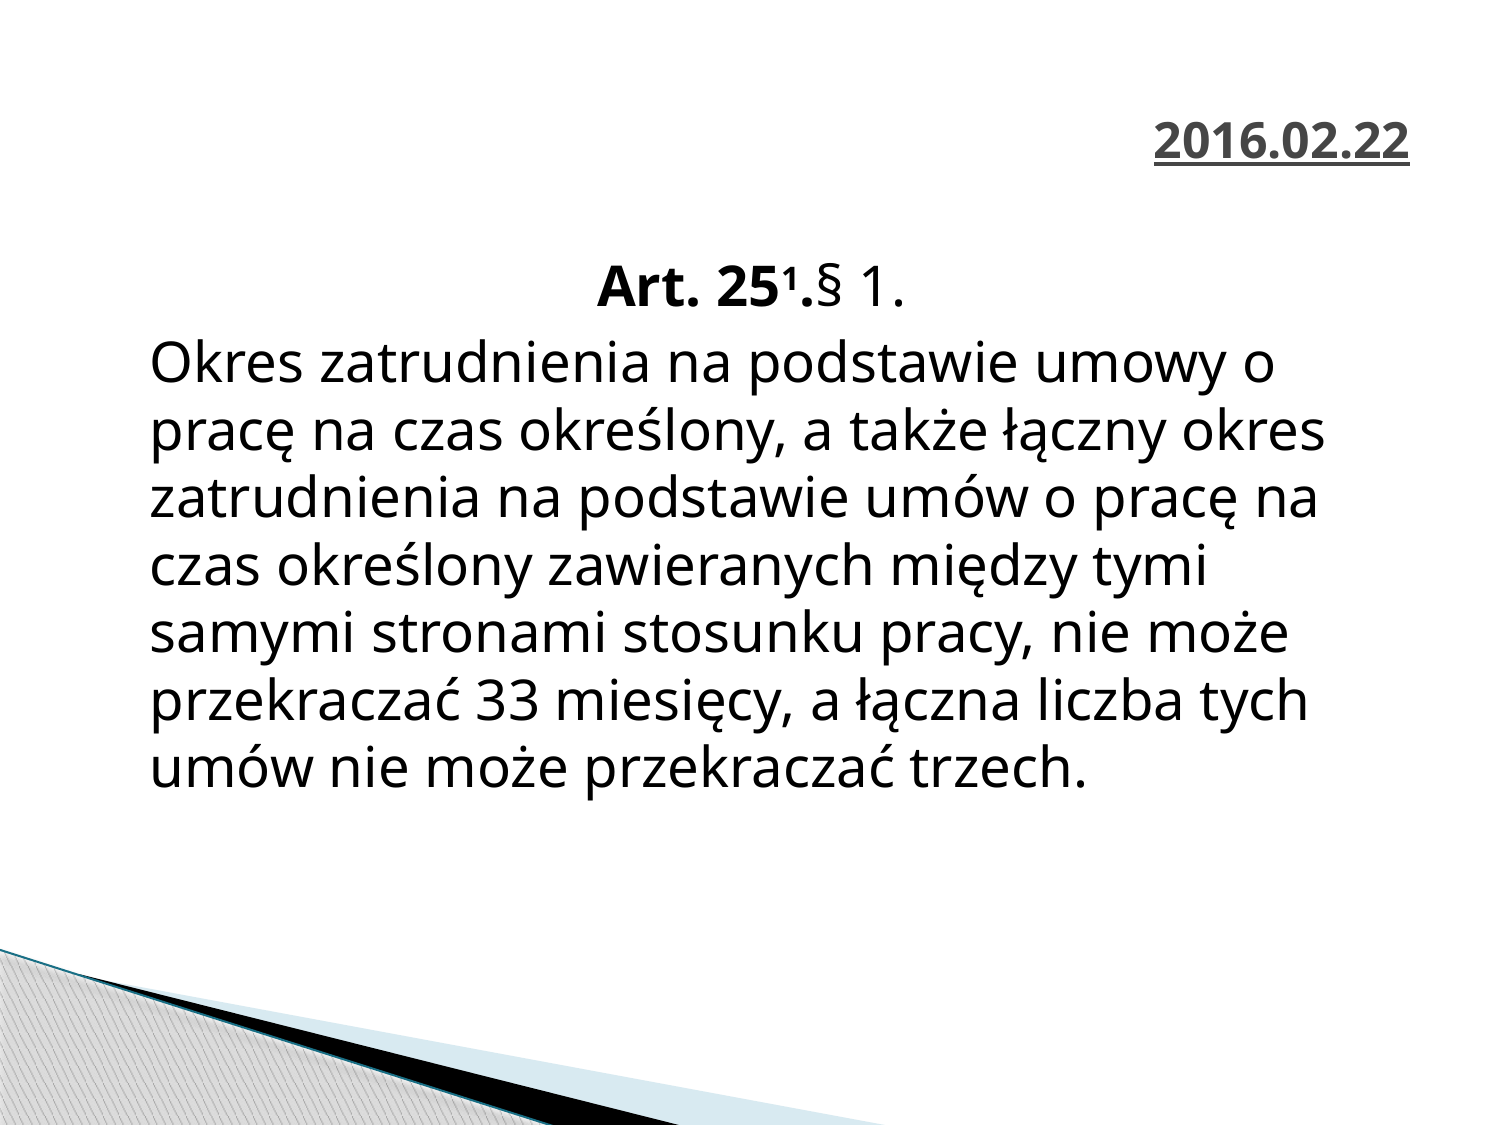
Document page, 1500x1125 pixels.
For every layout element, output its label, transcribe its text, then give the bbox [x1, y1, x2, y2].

list Art. 251.§ 1. Okres zatrudnienia na podstawie umowy o pracę na czas określony, a także łączny okres zatrudnienia na podstawie umów o pracę na czas określony zawieranych między tymi samymi stronami stosunku pracy, nie może przekraczać 33 miesięcy, a łączna liczba tych umów nie może przekraczać trzech. [75, 243, 1425, 986]
title 2016.02.22 [75, 45, 1425, 233]
